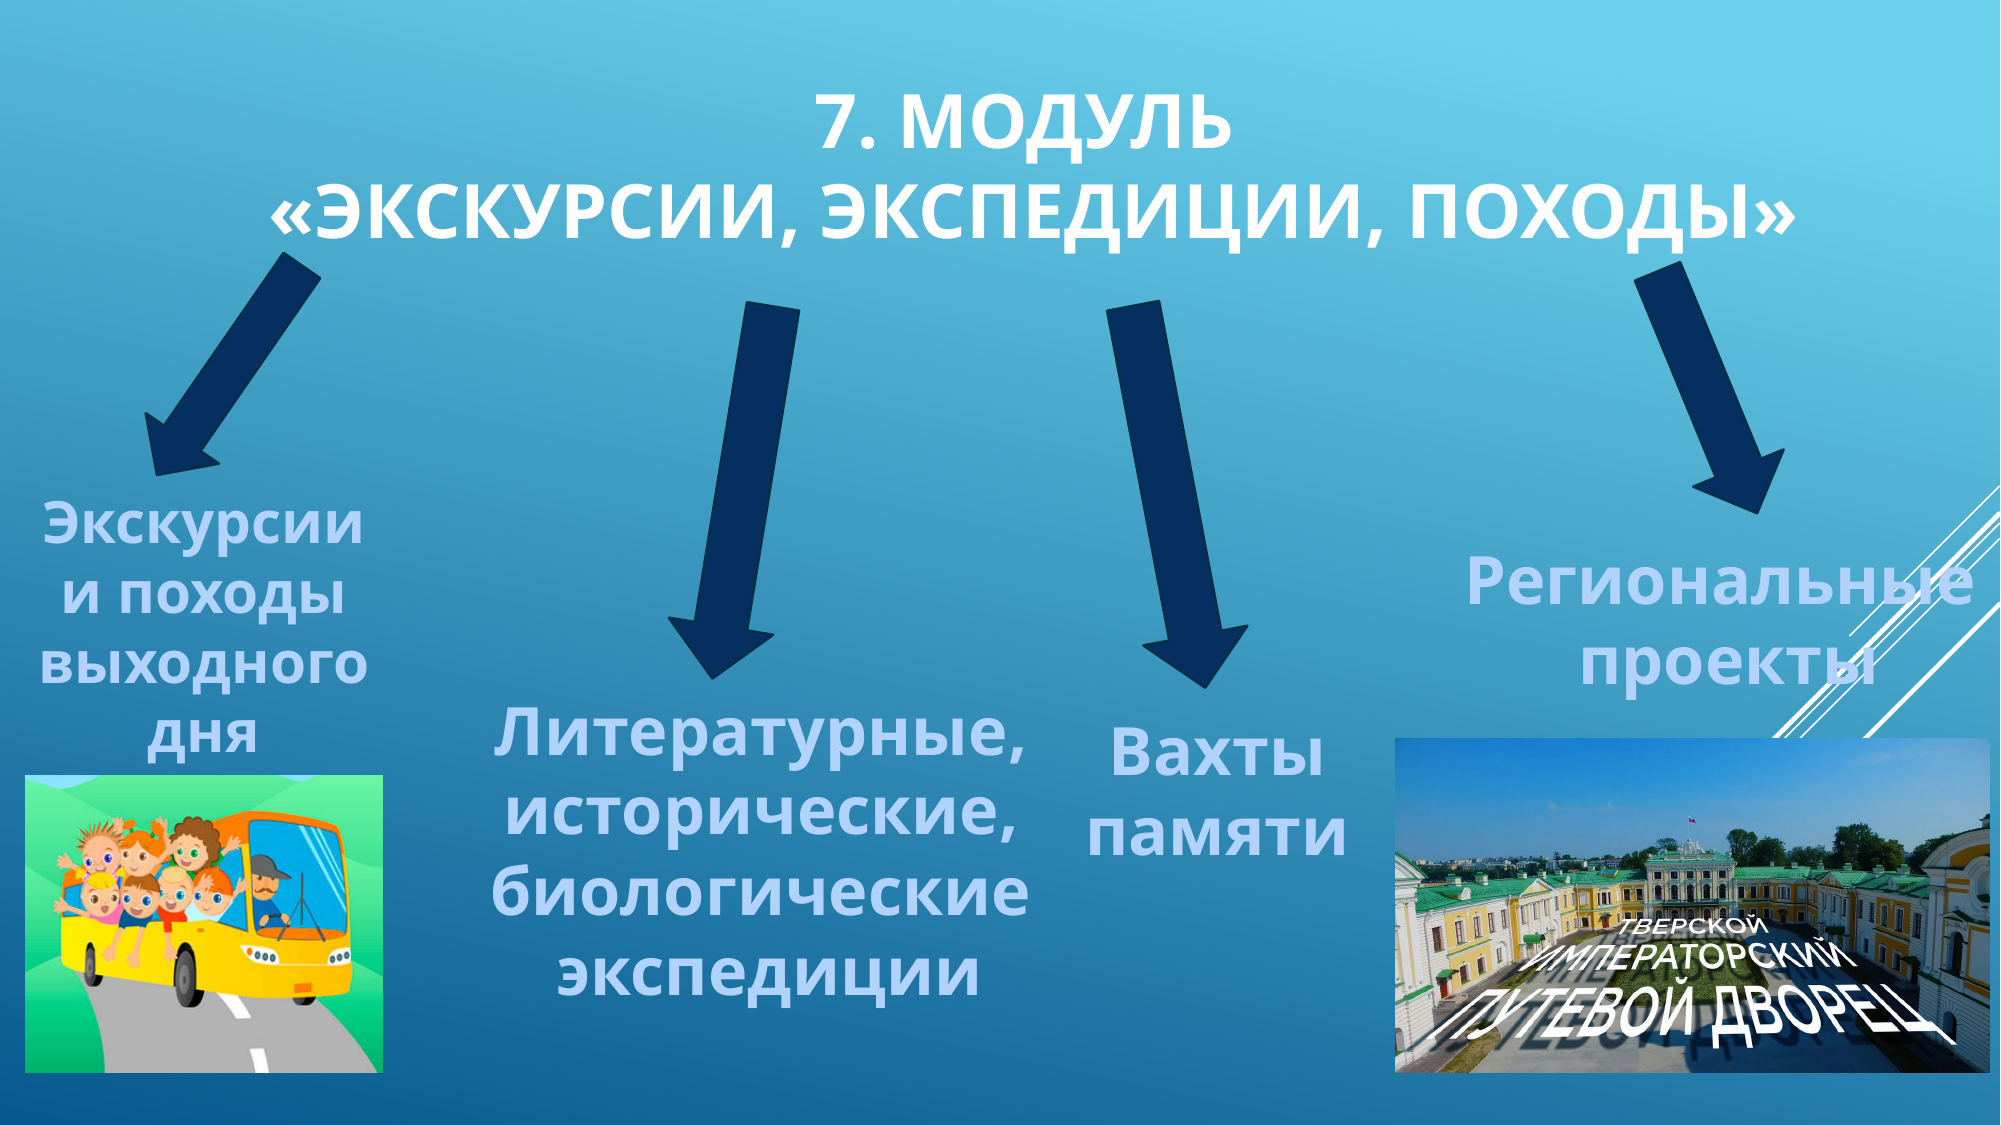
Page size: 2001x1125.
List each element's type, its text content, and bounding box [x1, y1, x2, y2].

text_box Литературные, исторические, биологические экспедиции [463, 680, 1059, 1016]
text_box Региональные проекты [1434, 530, 2000, 706]
text_box Экскурсии и походы выходного дня [16, 477, 392, 773]
text_box [667, 300, 801, 680]
text_box [144, 251, 322, 477]
text_box [1633, 260, 1785, 515]
picture [1395, 738, 1990, 1074]
text_box Вахты памяти [1058, 701, 1377, 877]
picture [24, 774, 383, 1074]
title 7. МОДУЛЬ «ЭКСКУРСИИ, экспедиции, походы» [67, 55, 2000, 272]
text_box [1105, 299, 1249, 689]
